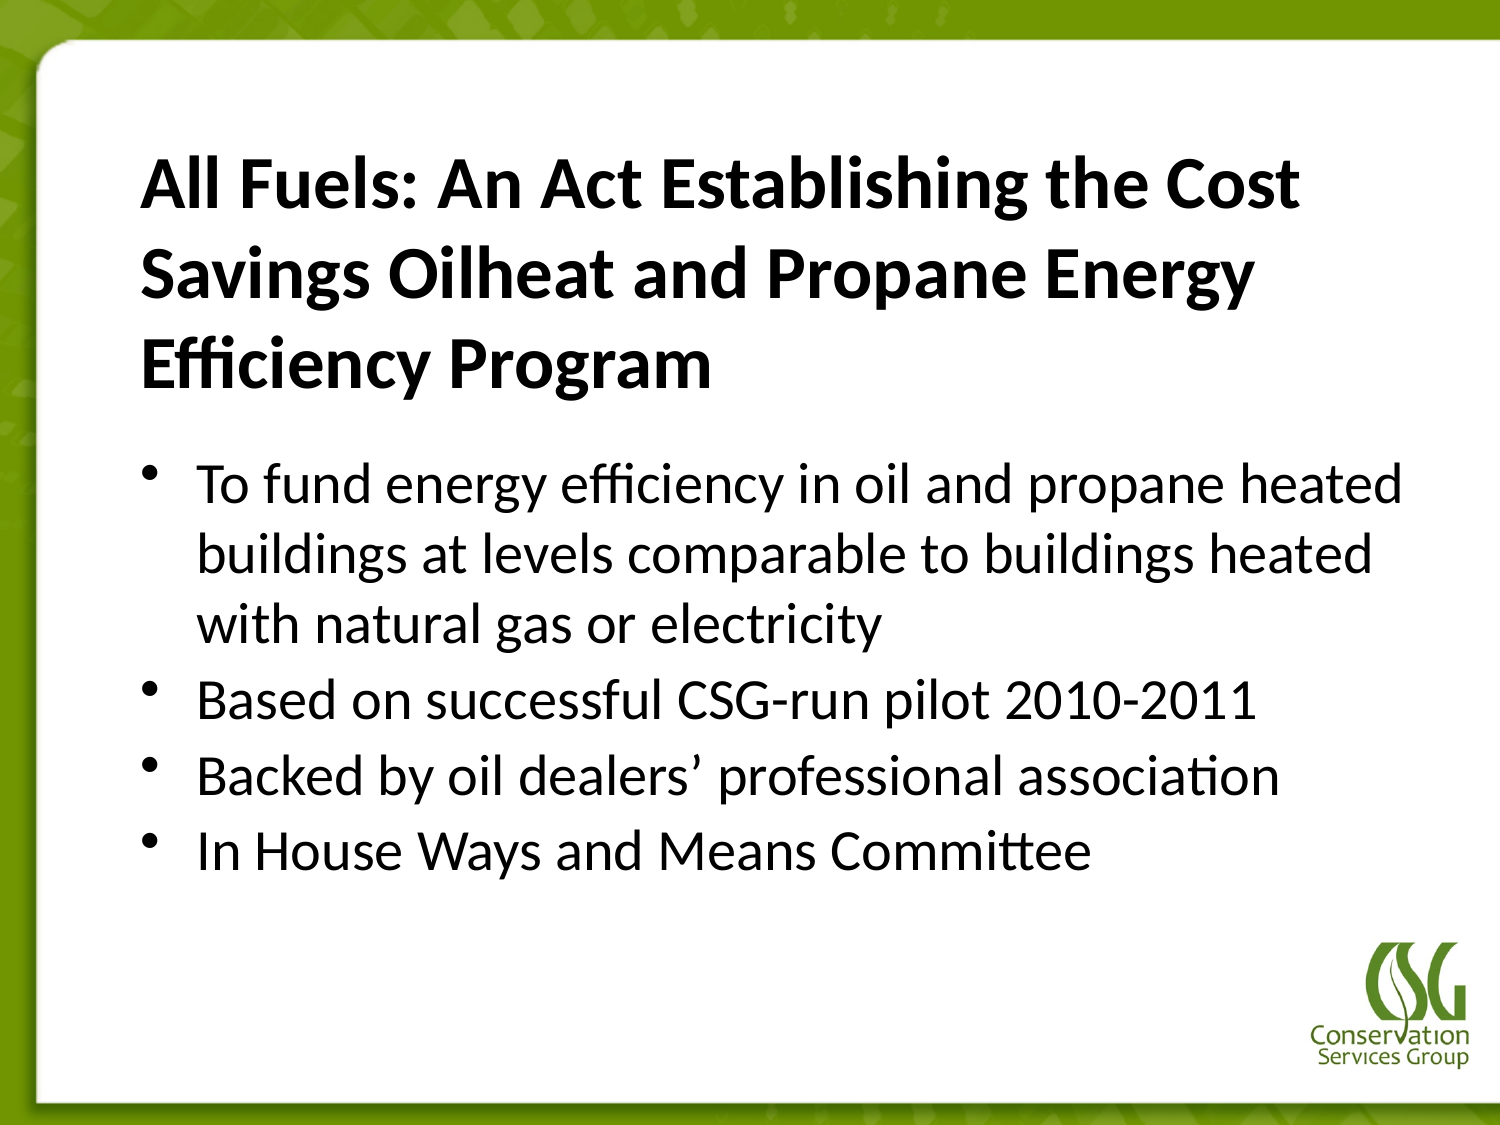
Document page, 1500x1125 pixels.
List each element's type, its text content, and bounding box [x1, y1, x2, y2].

list To fund energy efficiency in oil and propane heated buildings at levels comparable to buildings heated with natural gas or electricity Based on successful CSG-run pilot 2010-2011 Backed by oil dealers’ professional association In House Ways and Means Committee [124, 437, 1451, 976]
title All Fuels: An Act Establishing the Cost Savings Oilheat and Propane Energy Efficiency Program [124, 99, 1451, 437]
picture [0, 0, 1500, 1125]
